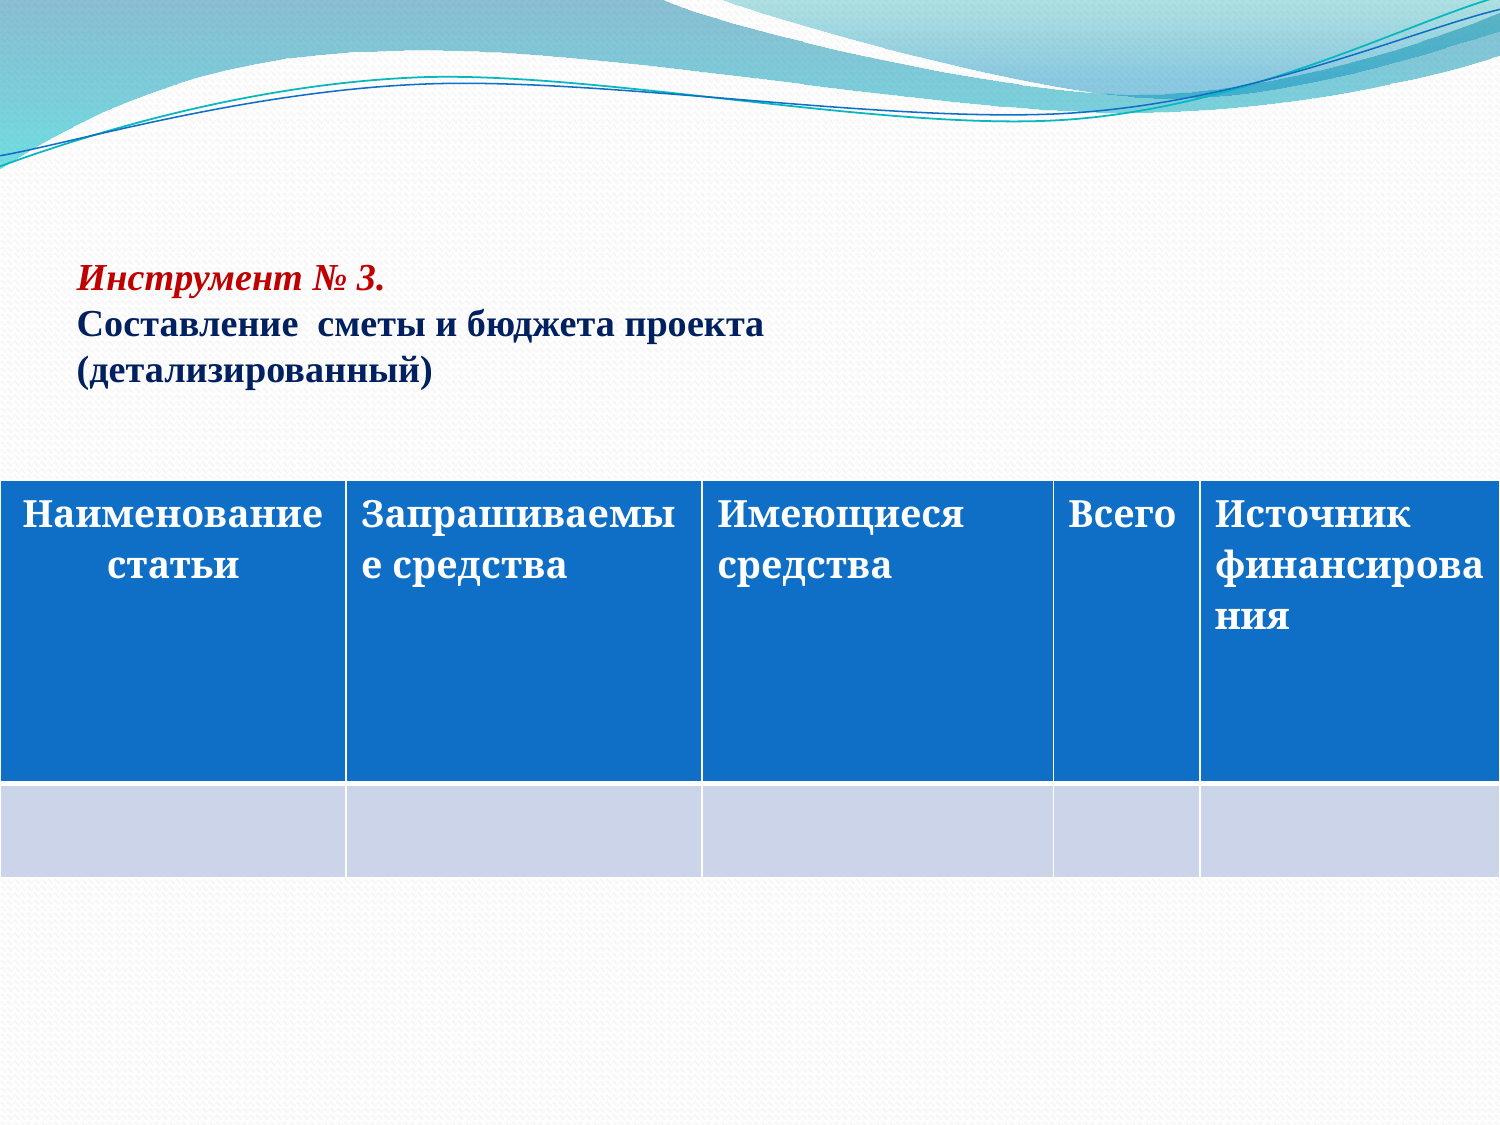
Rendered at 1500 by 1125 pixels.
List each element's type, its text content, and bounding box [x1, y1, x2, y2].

table_header Имеющиеся средства [703, 481, 1053, 781]
table_cell [1054, 786, 1199, 877]
table_cell [1, 786, 345, 877]
table_header Источник финансирования [1201, 481, 1499, 781]
title Инструмент № 3. Составление сметы и бюджета проекта (детализированный) [76, 243, 1427, 431]
table_cell [347, 786, 701, 877]
table_cell [1201, 786, 1499, 877]
table_header Всего [1054, 481, 1199, 781]
table_header Наименование статьи [1, 481, 345, 781]
table_cell [703, 786, 1053, 877]
table_header Запрашиваемые средства [347, 481, 701, 781]
